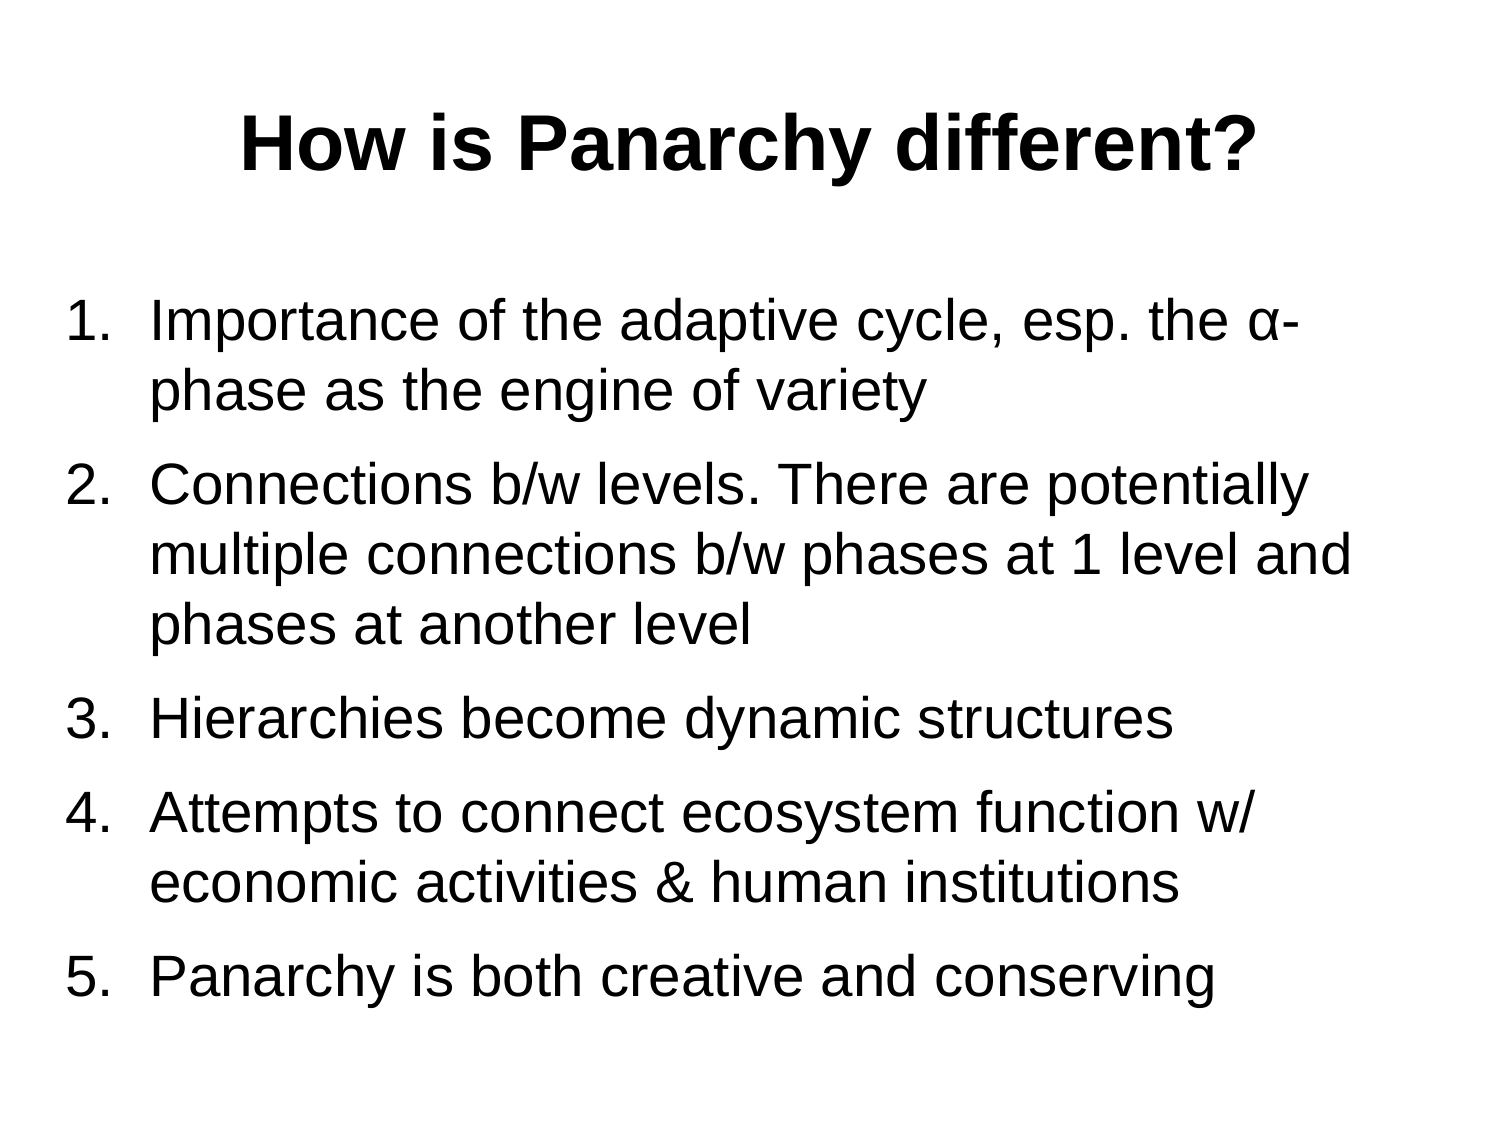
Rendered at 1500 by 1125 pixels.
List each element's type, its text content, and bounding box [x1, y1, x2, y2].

list Importance of the adaptive cycle, esp. the α-phase as the engine of variety Connections b/w levels. There are potentially multiple connections b/w phases at 1 level and phases at another level Hierarchies become dynamic structures Attempts to connect ecosystem function w/ economic activities & human institutions Panarchy is both creative and conserving [50, 275, 1445, 1025]
title How is Panarchy different? [75, 45, 1425, 233]
